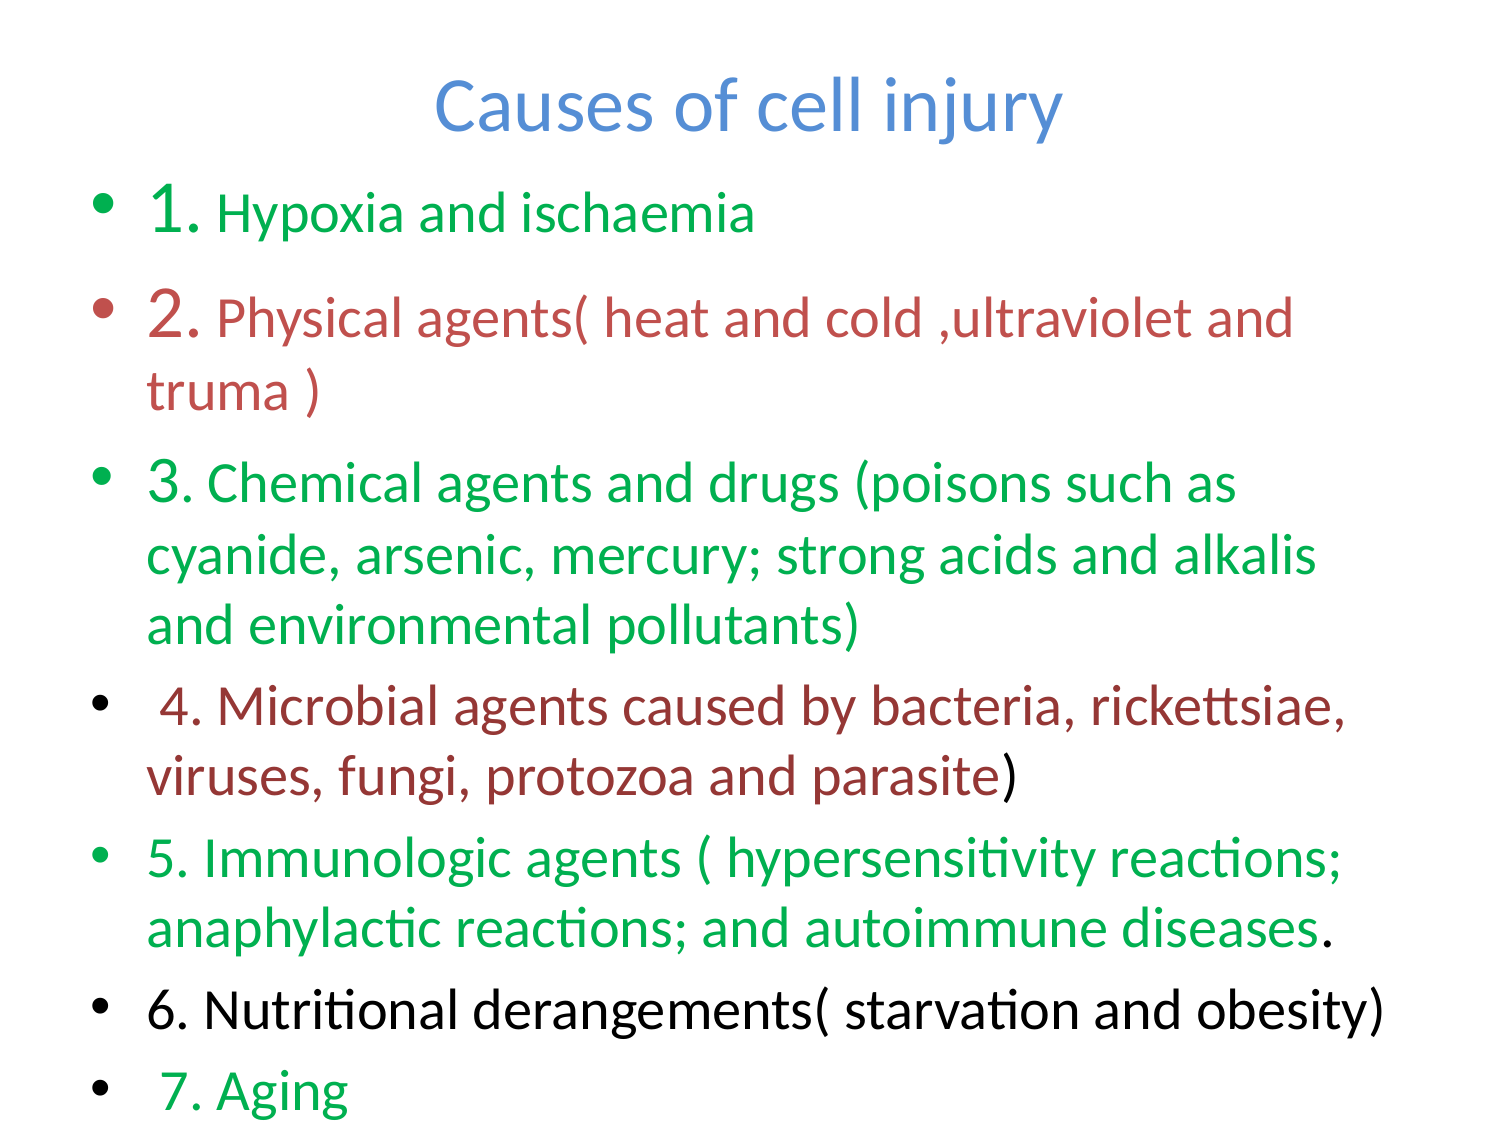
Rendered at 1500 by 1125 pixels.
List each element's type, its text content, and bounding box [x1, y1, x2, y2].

list 1. Hypoxia and ischaemia 2. Physical agents( heat and cold ,ultraviolet and truma ) 3. Chemical agents and drugs (poisons such as cyanide, arsenic, mercury; strong acids and alkalis and environmental pollutants) 4. Microbial agents caused by bacteria, rickettsiae, viruses, fungi, protozoa and parasite) 5. Immunologic agents ( hypersensitivity reactions; anaphylactic reactions; and autoimmune diseases. 6. Nutritional derangements( starvation and obesity) 7. Aging [75, 149, 1425, 1063]
title Causes of cell injury [75, 45, 1425, 149]
